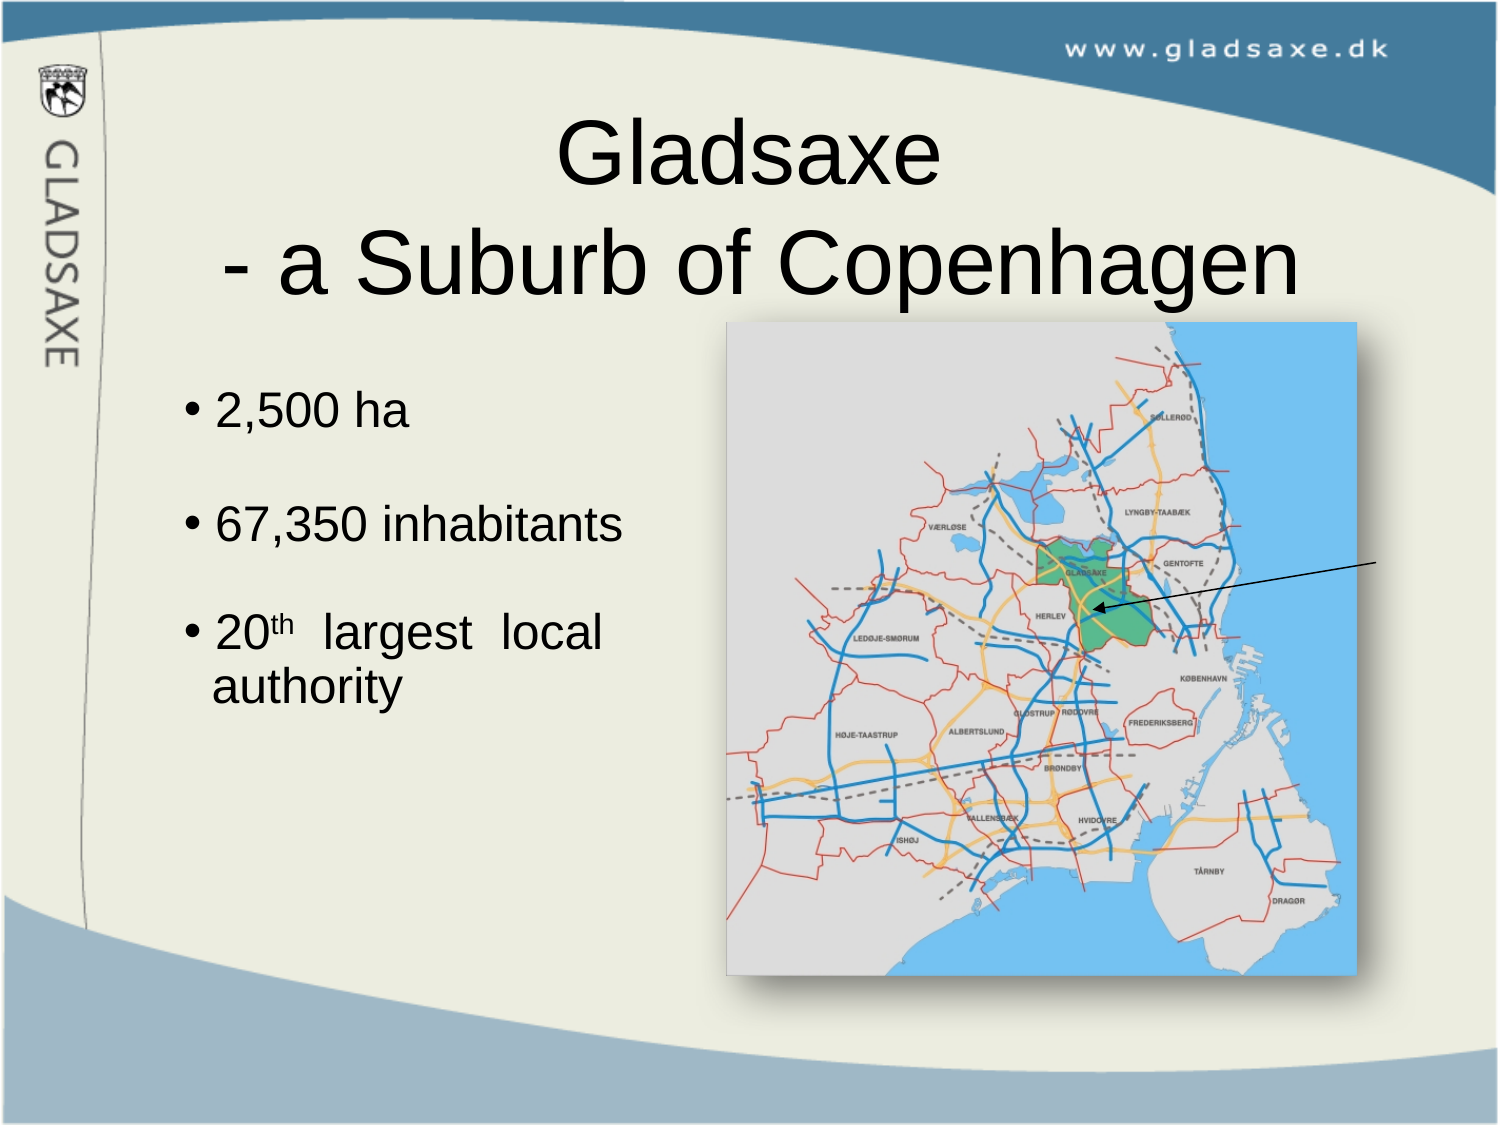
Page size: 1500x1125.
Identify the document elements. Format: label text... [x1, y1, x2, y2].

title Gladsaxe - a Suburb of Copenhagen [162, 124, 1363, 280]
picture [0, 0, 1500, 1125]
text_box 2,500 ha 67,350 inhabitants 20th largest local authority [168, 376, 667, 722]
